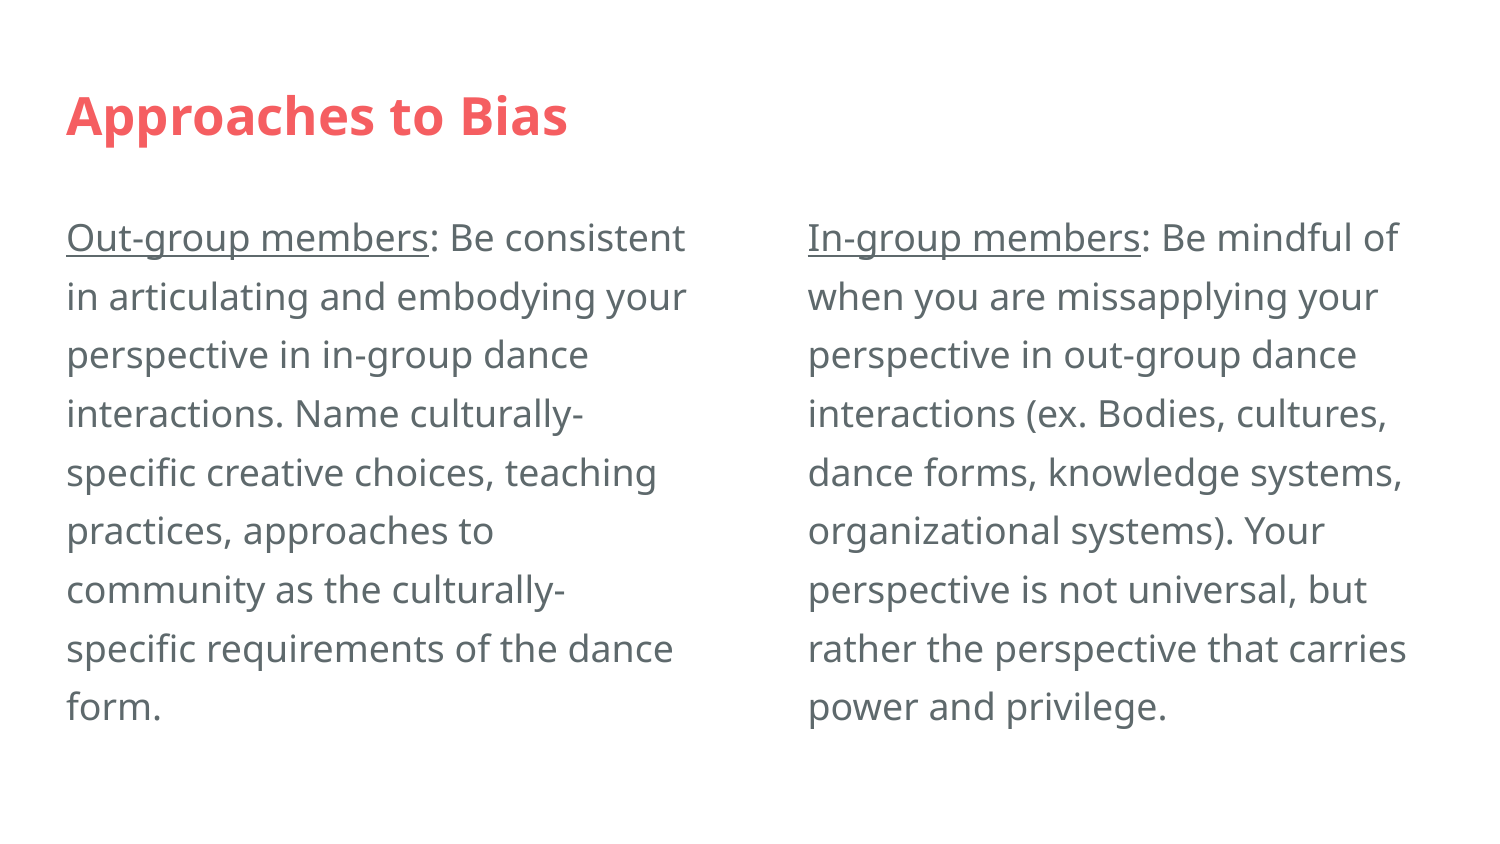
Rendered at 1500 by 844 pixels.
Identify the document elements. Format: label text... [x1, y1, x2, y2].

list Out-group members: Be consistent in articulating and embodying your perspective in in-group dance interactions. Name culturally-specific creative choices, teaching practices, approaches to community as the culturally-specific requirements of the dance form. [51, 189, 708, 750]
list In-group members: Be mindful of when you are missapplying your perspective in out-group dance interactions (ex. Bodies, cultures, dance forms, knowledge systems, organizational systems). Your perspective is not universal, but rather the perspective that carries power and privilege. [792, 189, 1449, 750]
title Approaches to Bias [51, 64, 1449, 167]
